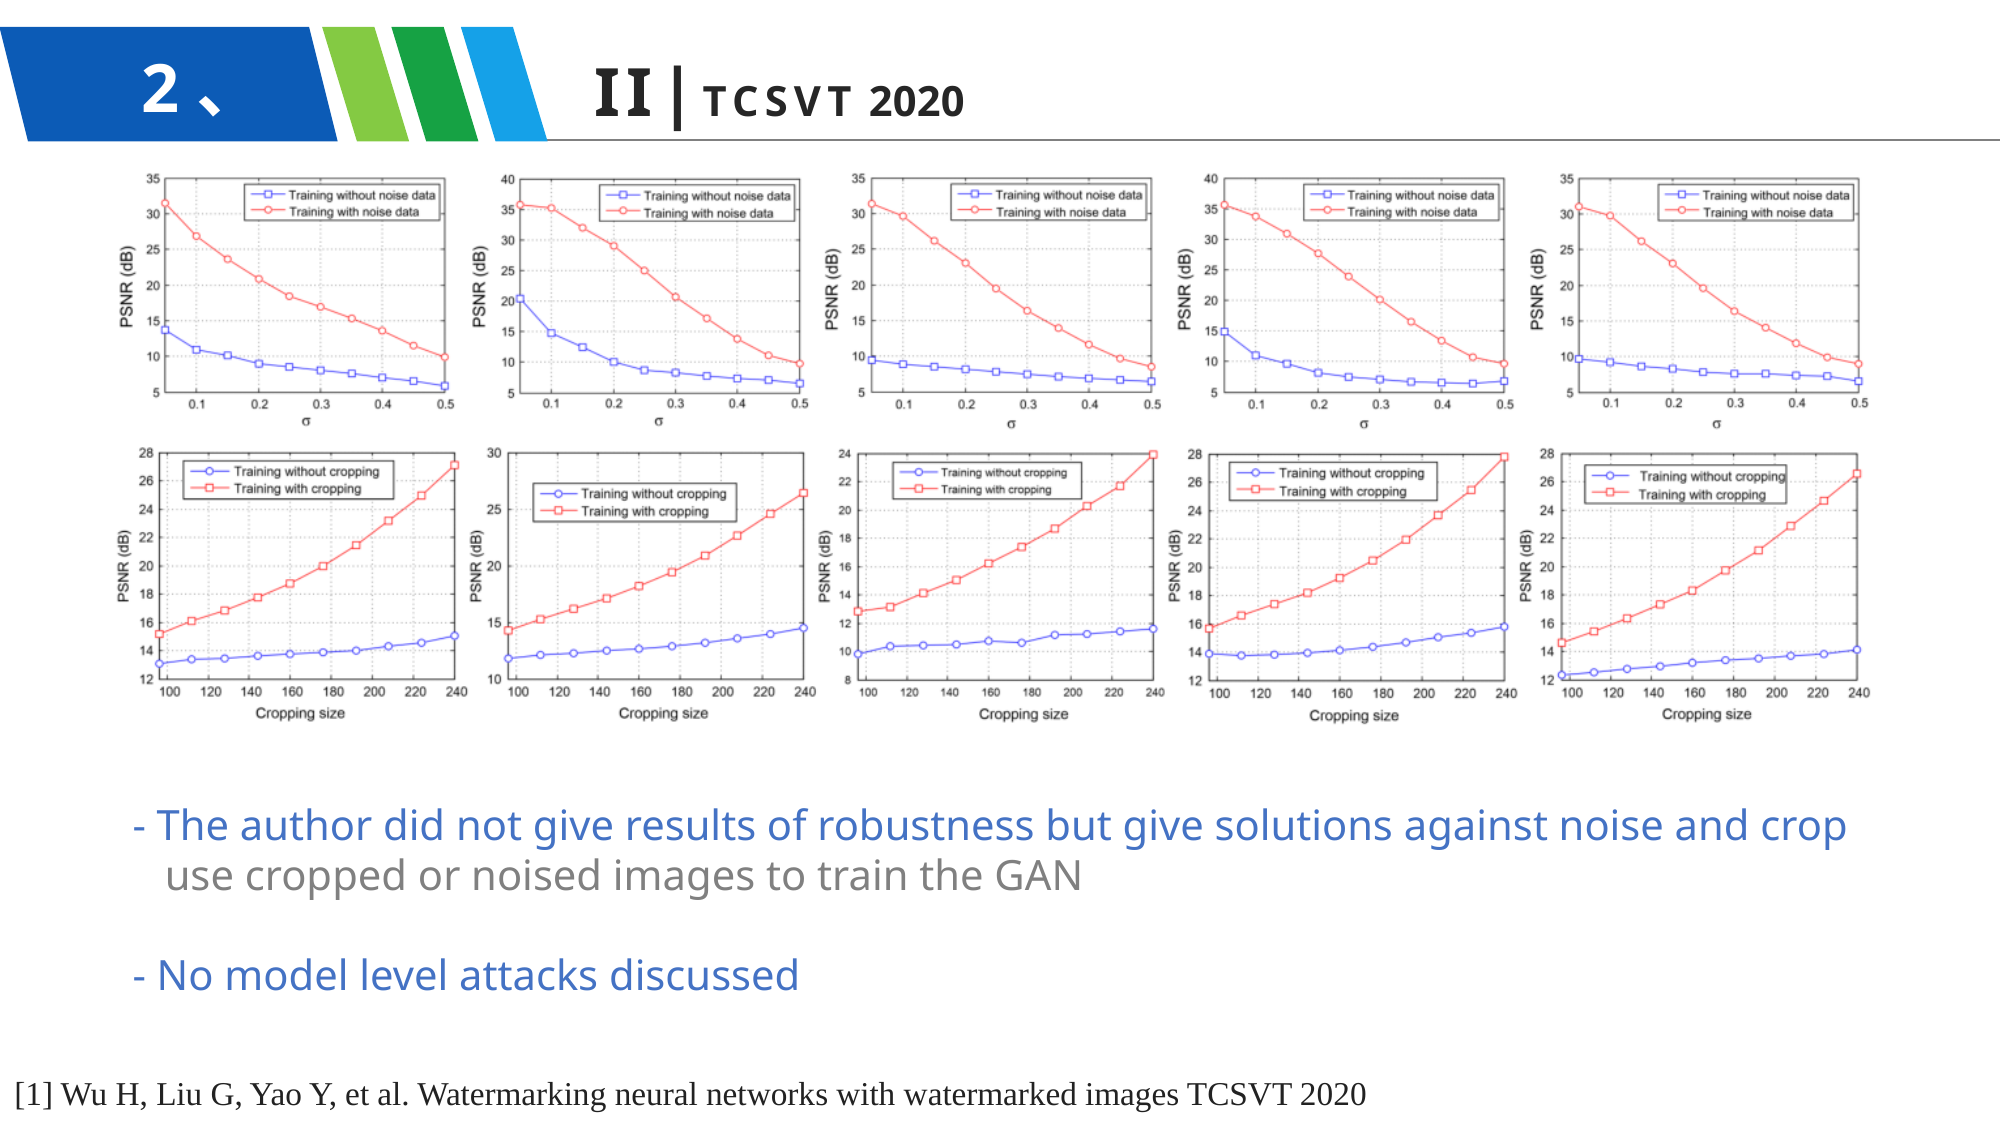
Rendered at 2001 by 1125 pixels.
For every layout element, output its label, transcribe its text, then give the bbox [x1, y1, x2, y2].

picture [91, 145, 1895, 735]
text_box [0, 26, 2000, 142]
text_box - The author did not give results of robustness but give solutions against noise and crop use cropped or noised images to train the GAN - No model level attacks discussed [117, 791, 2000, 1007]
text_box [1] Wu H, Liu G, Yao Y, et al. Watermarking neural networks with watermarked images TCSVT 2020 [0, 1064, 1998, 1120]
